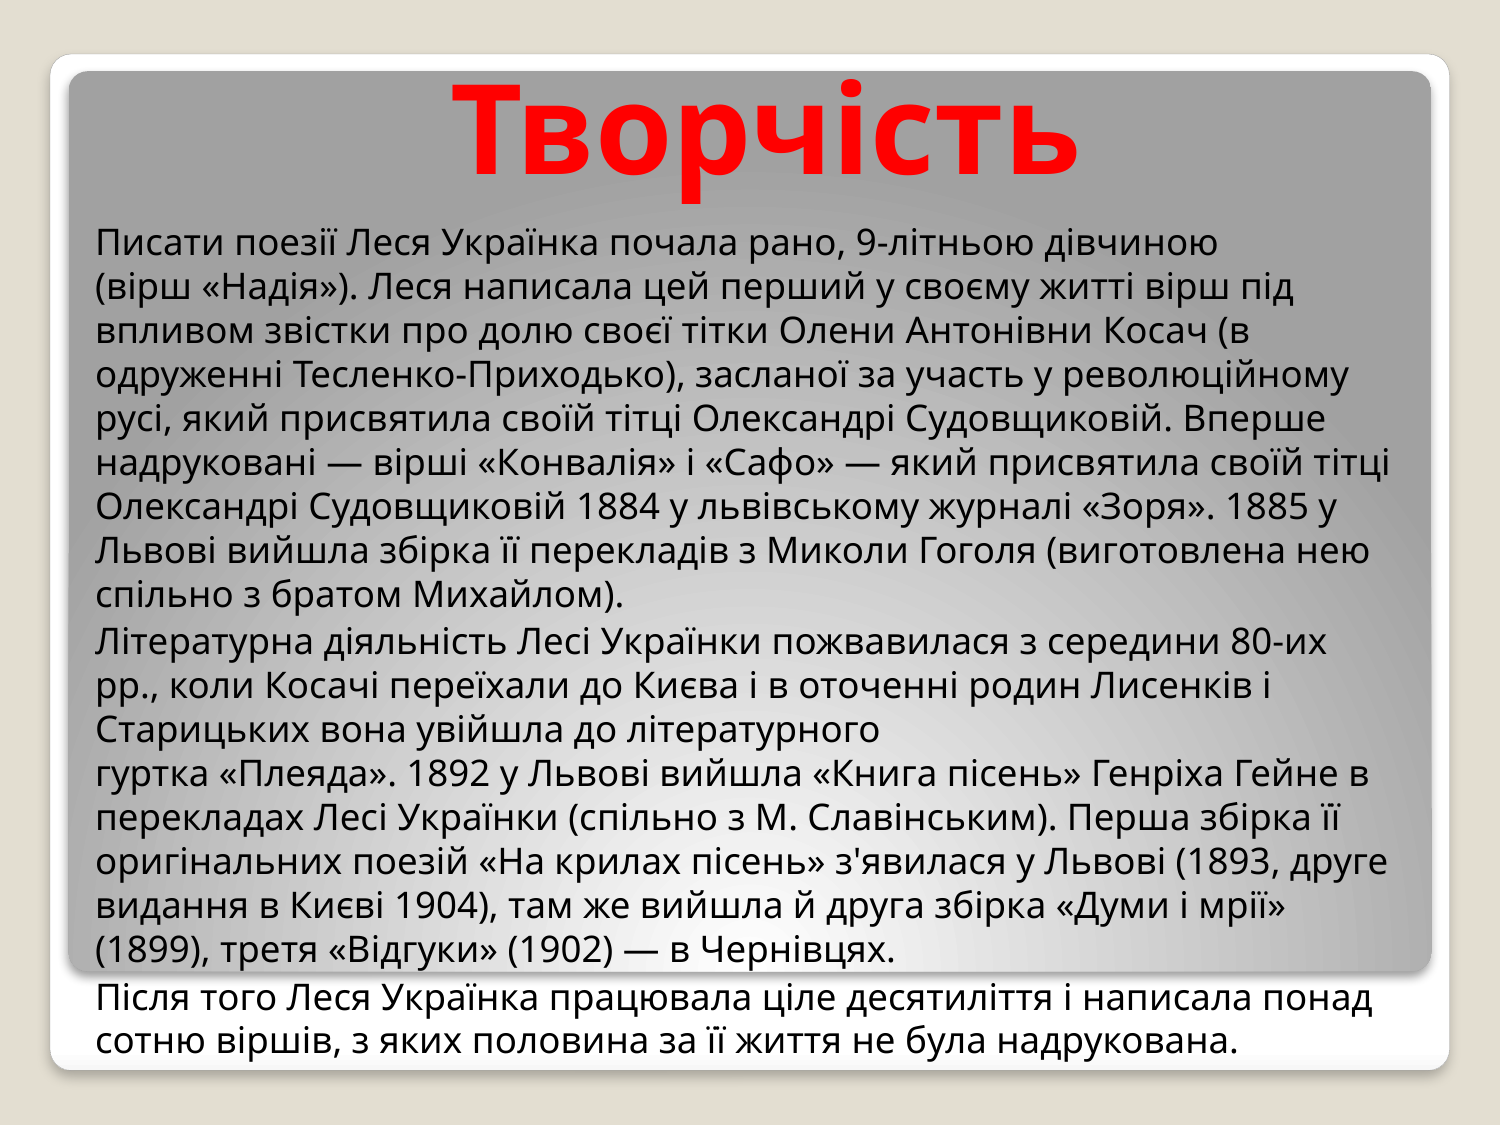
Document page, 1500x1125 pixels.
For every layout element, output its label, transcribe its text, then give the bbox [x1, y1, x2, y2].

text_box Творчість [435, 42, 1097, 208]
list Писати поезії Леся Українка почала рано, 9-літньою дівчиною (вірш «Надія»). Леся написала цей перший у своєму житті вірш під впливом звістки про долю своєї тітки Олени Антонівни Косач (в одруженні Тесленко-Приходько), засланої за участь у революційному русі, який присвятила своїй тітці Олександрі Судовщиковій. Вперше надруковані — вірші «Конвалія» і «Сафо» — який присвятила своїй тітці Олександрі Судовщиковій 1884 у львівському журналі «Зоря». 1885 у Львові вийшла збірка її перекладів з Миколи Гоголя (виготовлена нею спільно з братом Михайлом). Літературна діяльність Лесі Українки пожвавилася з середини 80-их pp., коли Косачі переїхали до Києва і в оточенні родин Лисенків і Старицьких вона увійшла до літературного гуртка «Плеяда». 1892 у Львові вийшла «Книга пісень» Генріха Гейне в перекладах Лесі Українки (спільно з М. Славінським). Перша збірка її оригінальних поезій «На крилах пісень» з'явилася у Львові (1893, друге видання в Києві 1904), там же вийшла й друга збірка «Думи і мрії» (1899), третя «Відгуки» (1902) — в Чернівцях. Після того Леся Українка працювала ціле десятиліття і написала понад сотню віршів, з яких половина за її життя не була надрукована. [64, 203, 1408, 1094]
